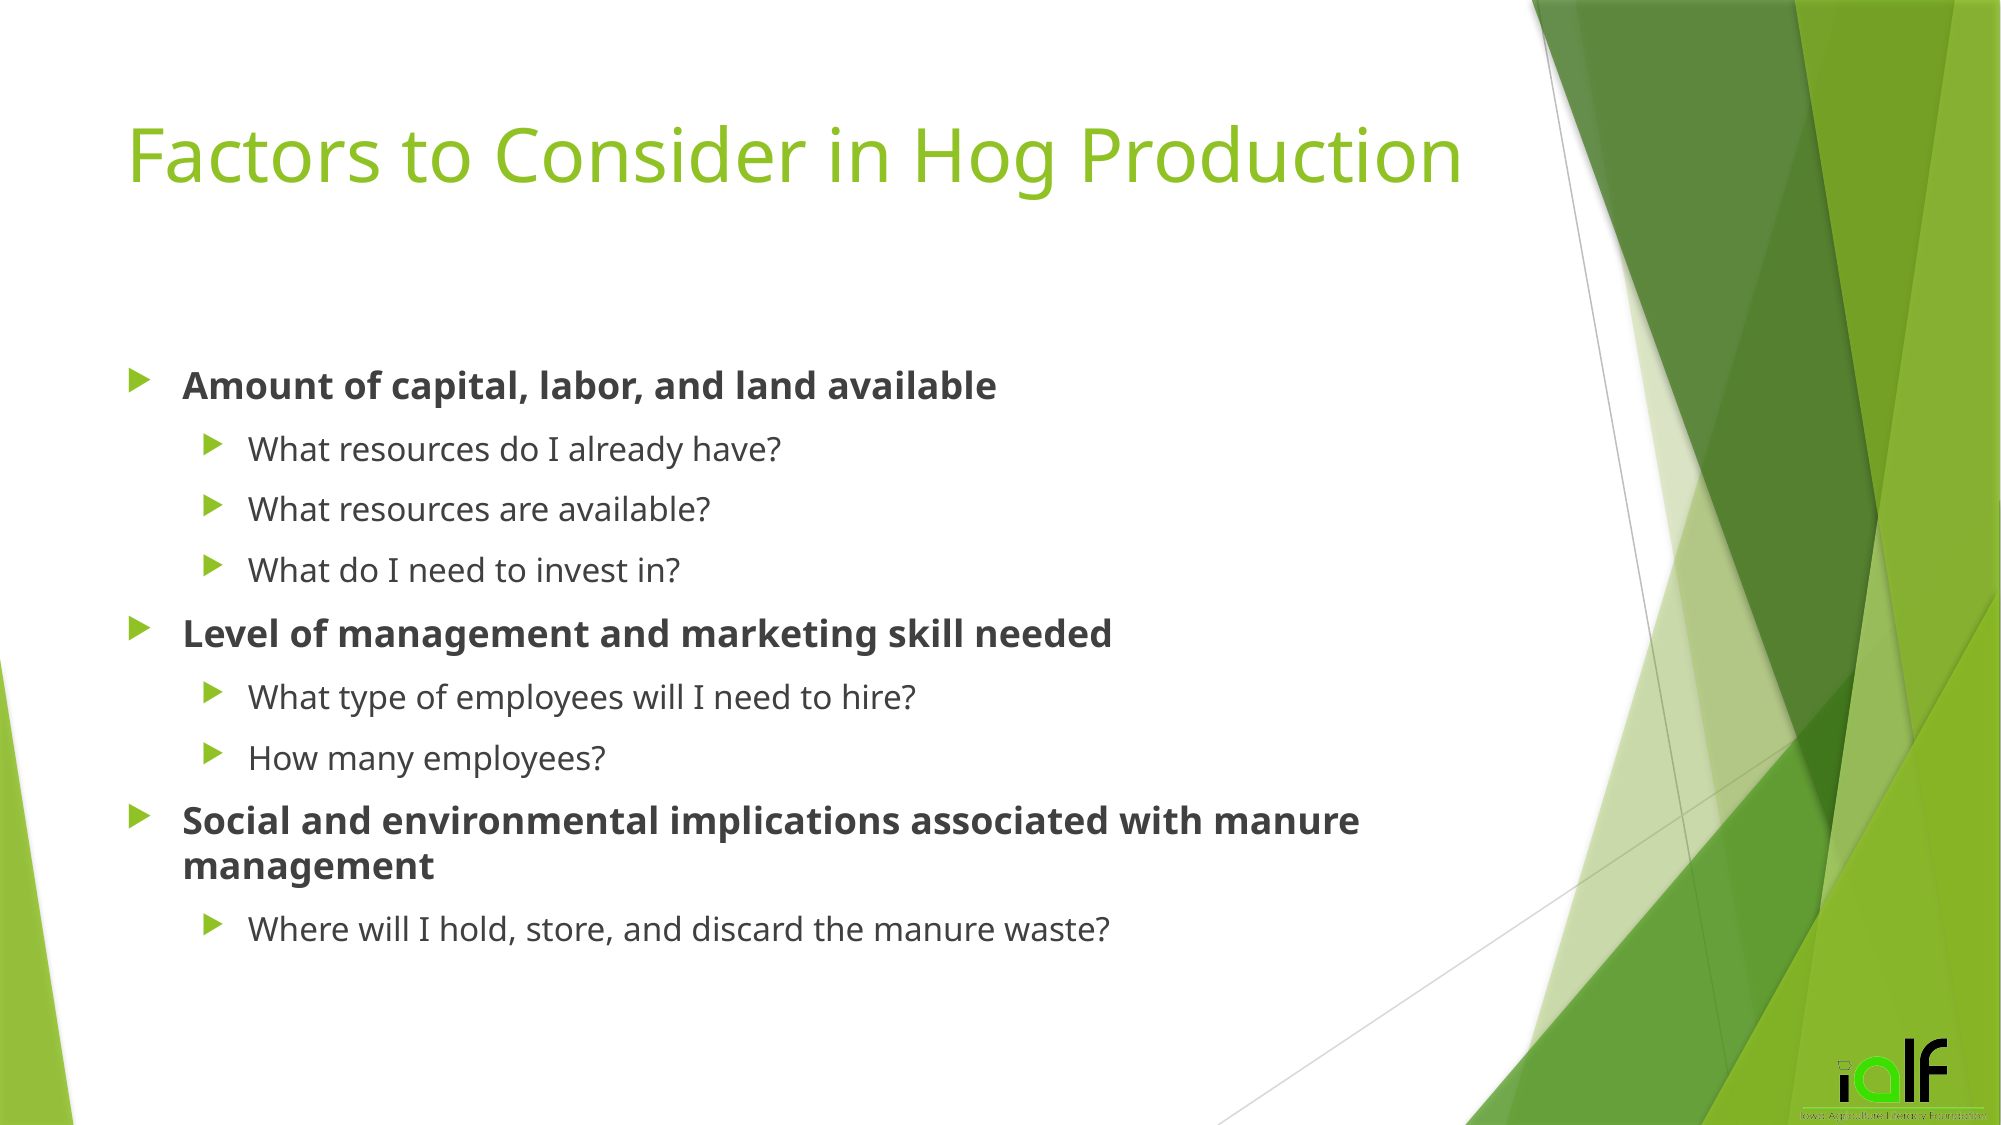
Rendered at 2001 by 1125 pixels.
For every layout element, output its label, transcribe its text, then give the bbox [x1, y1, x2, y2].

picture [1800, 1016, 1987, 1125]
title Factors to Consider in Hog Production [111, 99, 1522, 317]
list Amount of capital, labor, and land available What resources do I already have? What resources are available? What do I need to invest in? Level of management and marketing skill needed What type of employees will I need to hire? How many employees? Social and environmental implications associated with manure management Where will I hold, store, and discard the manure waste? [111, 354, 1522, 992]
